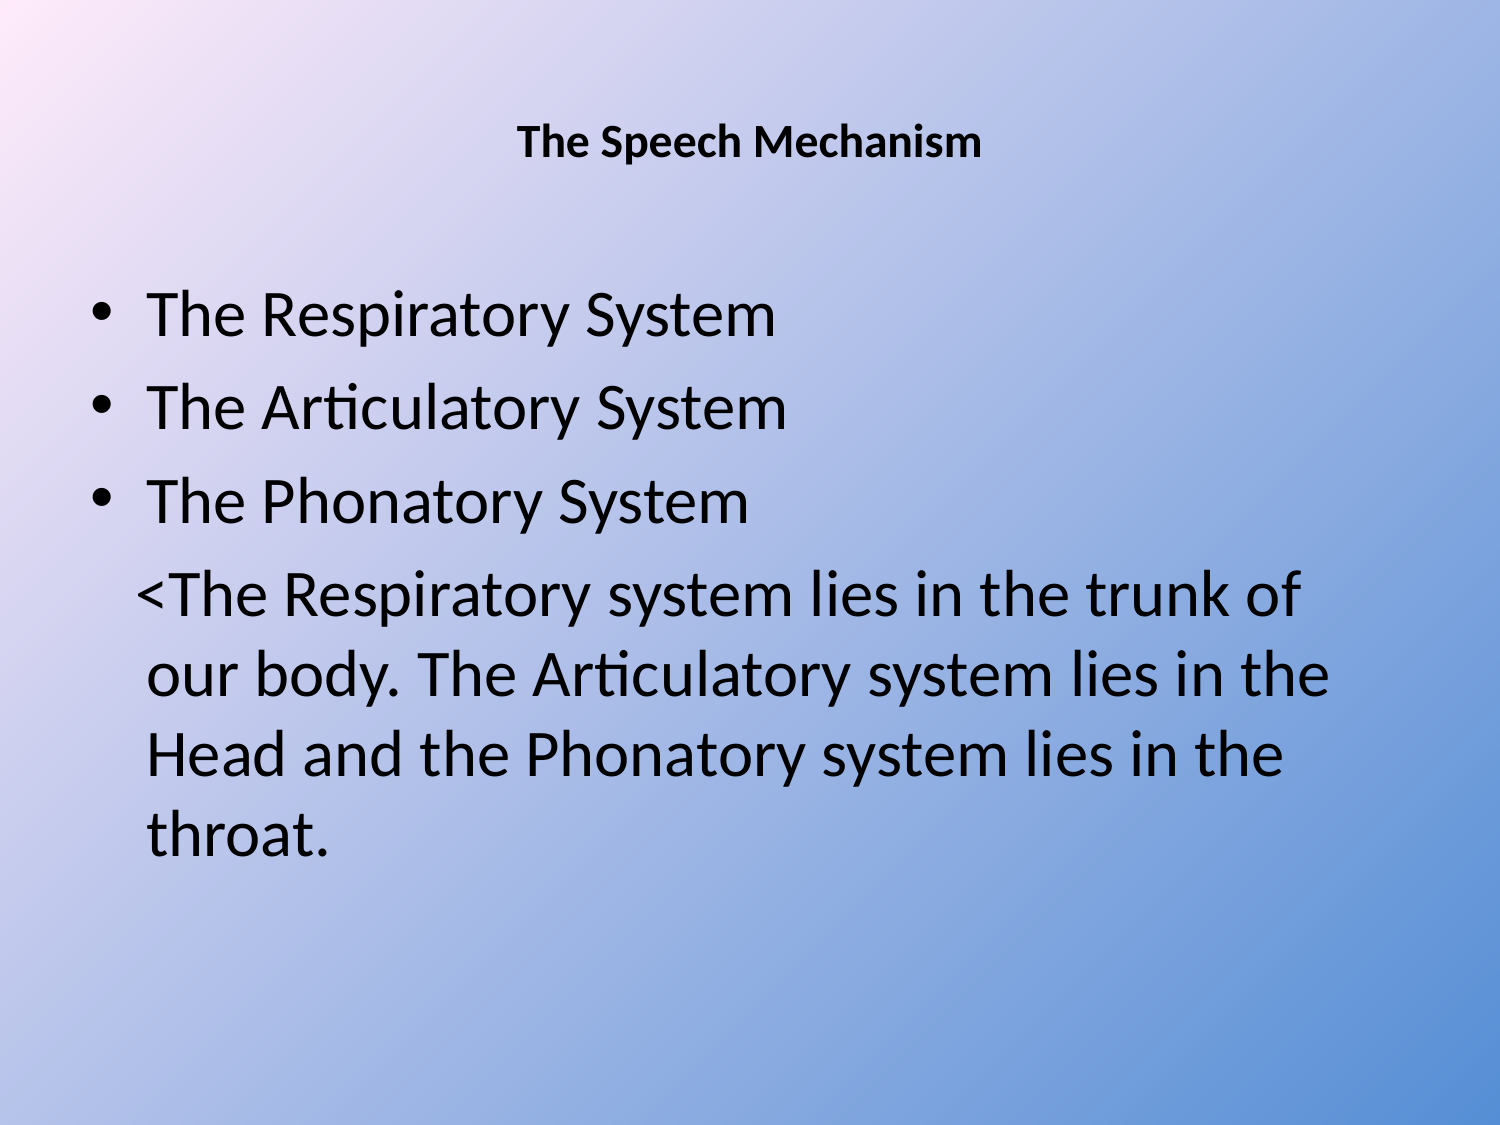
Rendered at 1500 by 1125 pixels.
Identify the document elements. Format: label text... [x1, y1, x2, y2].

title The Speech Mechanism [75, 45, 1425, 233]
list The Respiratory System The Articulatory System The Phonatory System <The Respiratory system lies in the trunk of our body. The Articulatory system lies in the Head and the Phonatory system lies in the throat. [75, 262, 1425, 1005]
